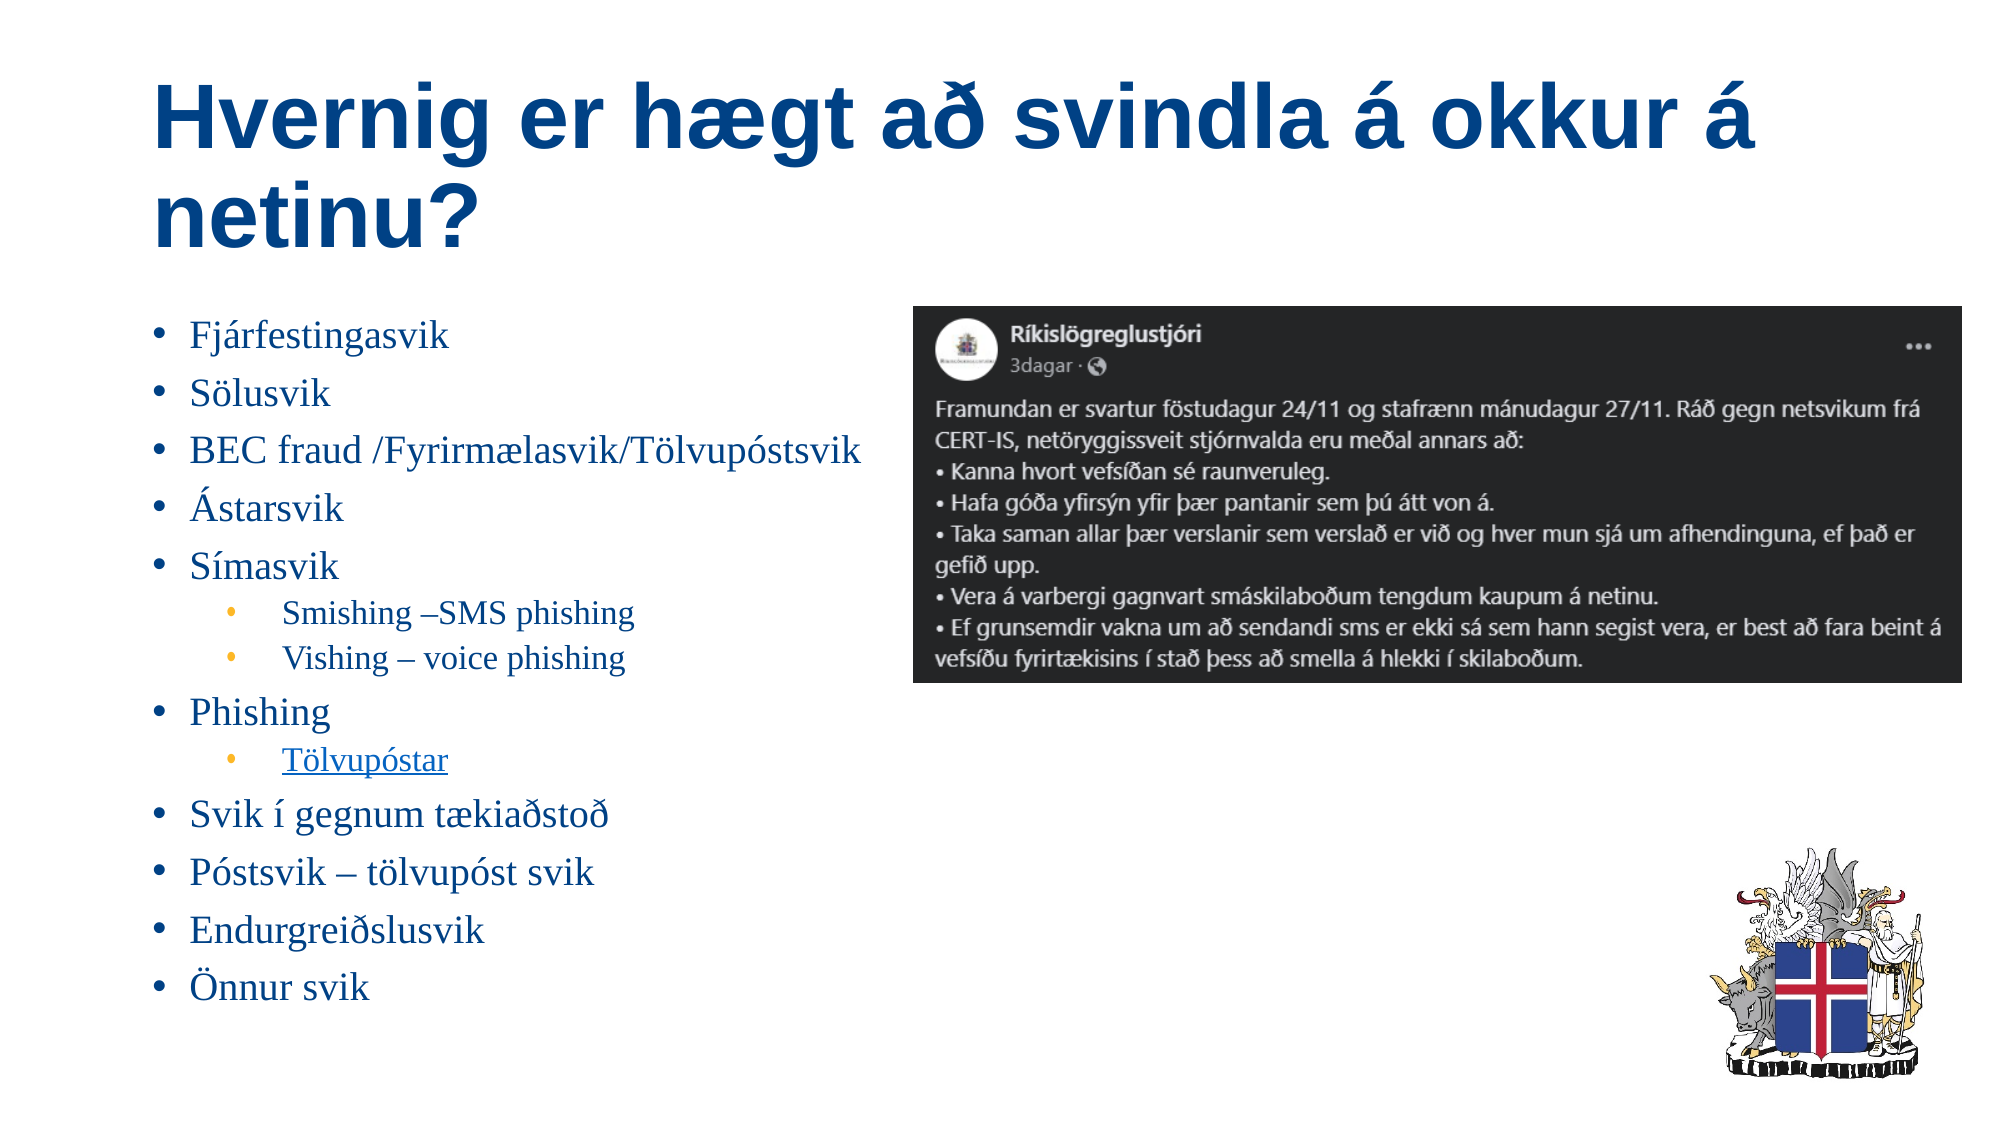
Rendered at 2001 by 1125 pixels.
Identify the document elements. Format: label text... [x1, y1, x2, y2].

picture [1634, 771, 2000, 1125]
title Hvernig er hægt að svindla á okkur á netinu? [137, 59, 1863, 278]
list Fjárfestingasvik Sölusvik BEC fraud /Fyrirmælasvik/Tölvupóstsvik Ástarsvik Símasvik Smishing –SMS phishing Vishing – voice phishing Phishing Tölvupóstar Svik í gegnum tækiaðstoð Póstsvik – tölvupóst svik Endurgreiðslusvik Önnur svik [137, 306, 1542, 1021]
picture [913, 306, 1962, 684]
